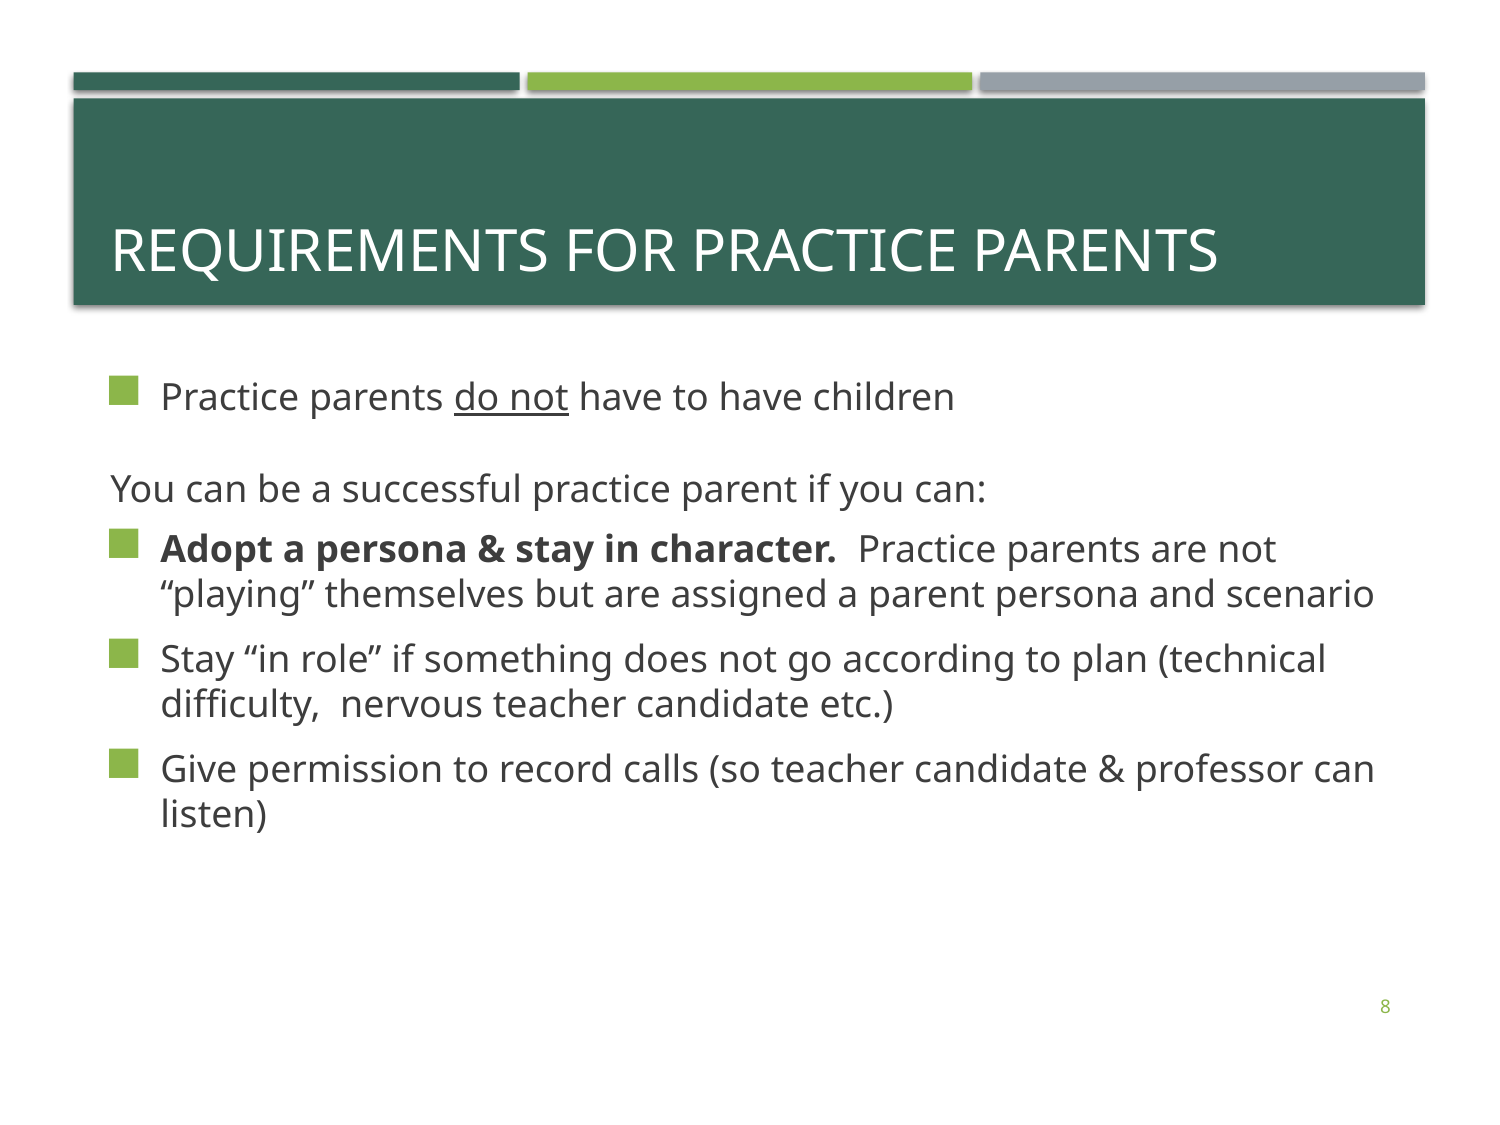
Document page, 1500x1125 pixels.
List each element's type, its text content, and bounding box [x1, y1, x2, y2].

list Practice parents do not have to have children You can be a successful practice parent if you can: Adopt a persona & stay in character. Practice parents are not “playing” themselves but are assigned a parent persona and scenario Stay “in role” if something does not go according to plan (technical difficulty, nervous teacher candidate etc.) Give permission to record calls (so teacher candidate & professor can listen) [95, 365, 1406, 962]
slide_number 8 [1279, 977, 1406, 1037]
title Requirements for practice parents [95, 112, 1406, 291]
